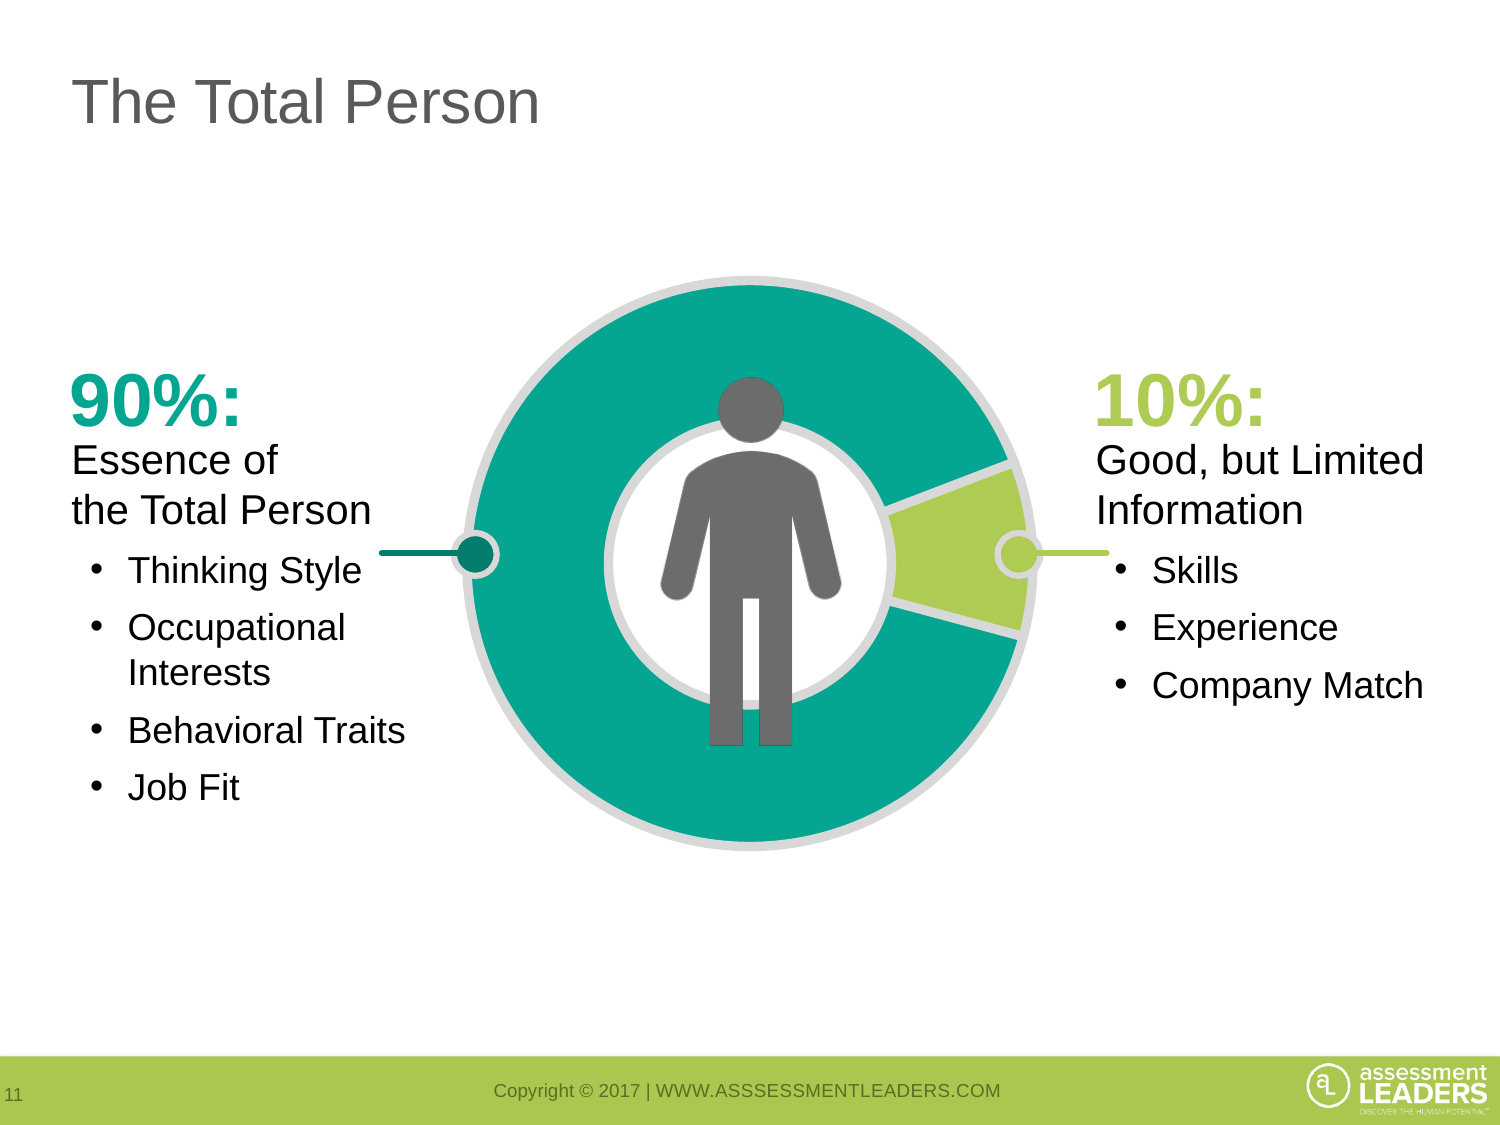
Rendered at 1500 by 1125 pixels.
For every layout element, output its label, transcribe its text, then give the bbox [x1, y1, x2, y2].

picture [1298, 1056, 1495, 1120]
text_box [53, 343, 554, 820]
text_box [997, 343, 1500, 717]
picture [554, 365, 948, 758]
chart [307, 268, 1193, 859]
title The Total Person [56, 62, 1444, 188]
